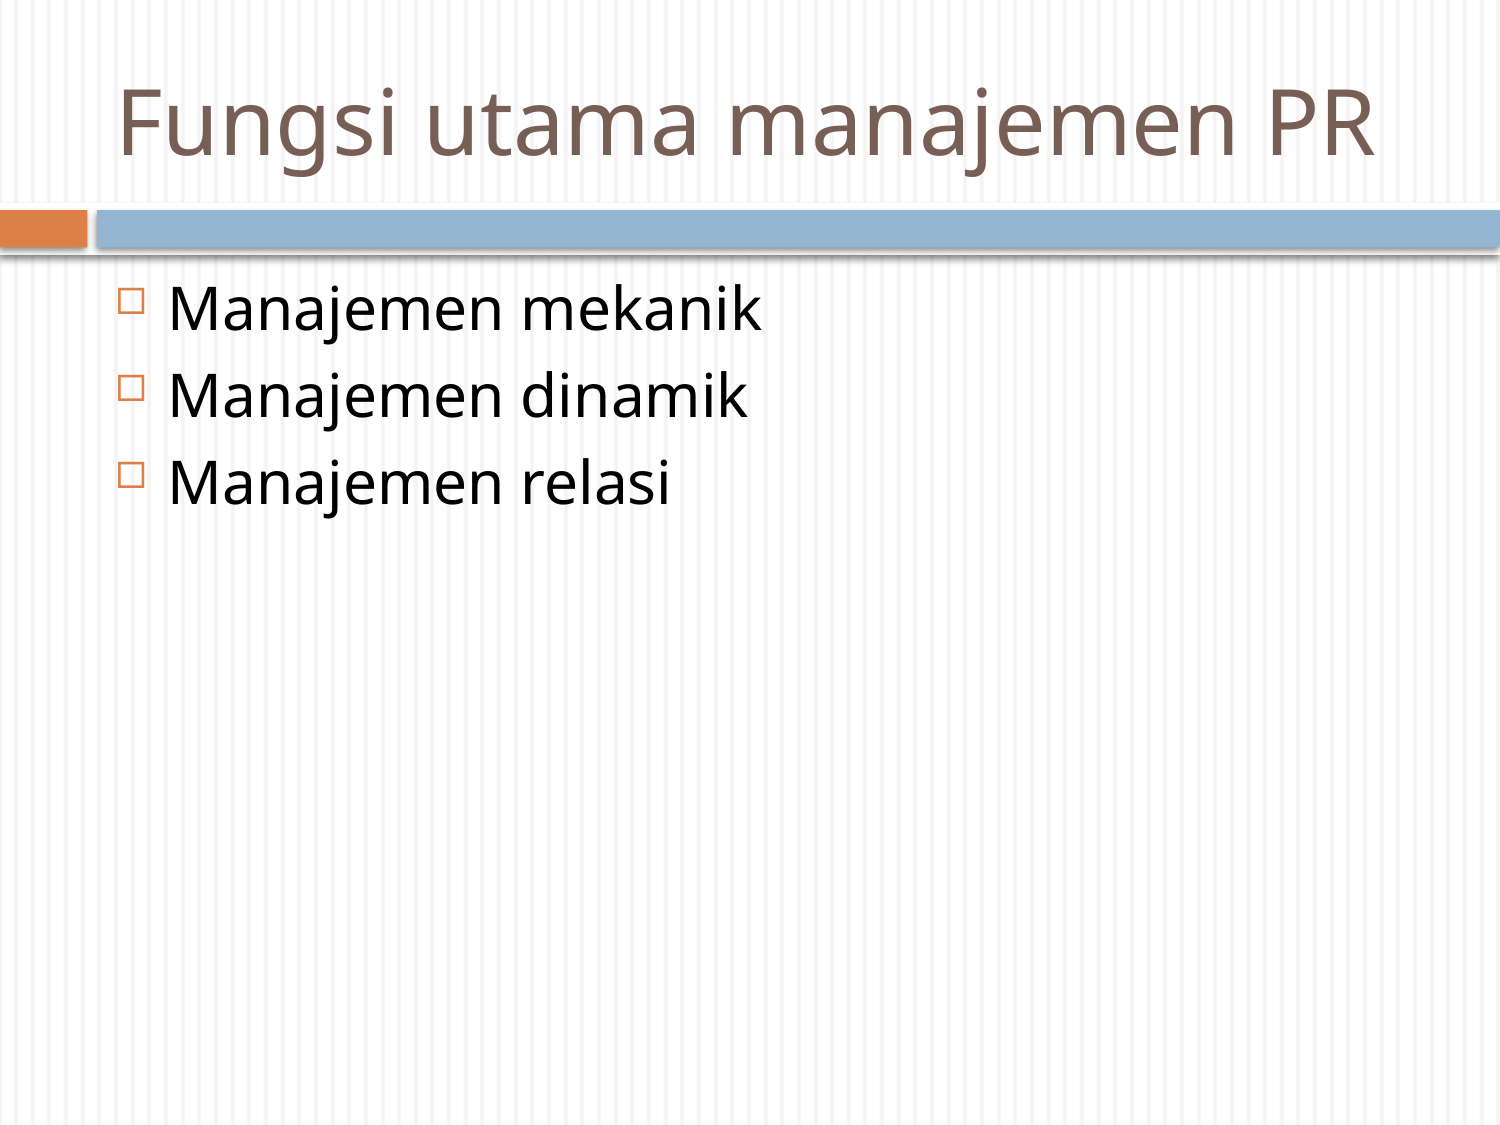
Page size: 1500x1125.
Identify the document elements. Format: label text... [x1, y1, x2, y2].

list Manajemen mekanik Manajemen dinamik Manajemen relasi [100, 262, 1438, 1000]
title Fungsi utama manajemen PR [100, 37, 1438, 200]
